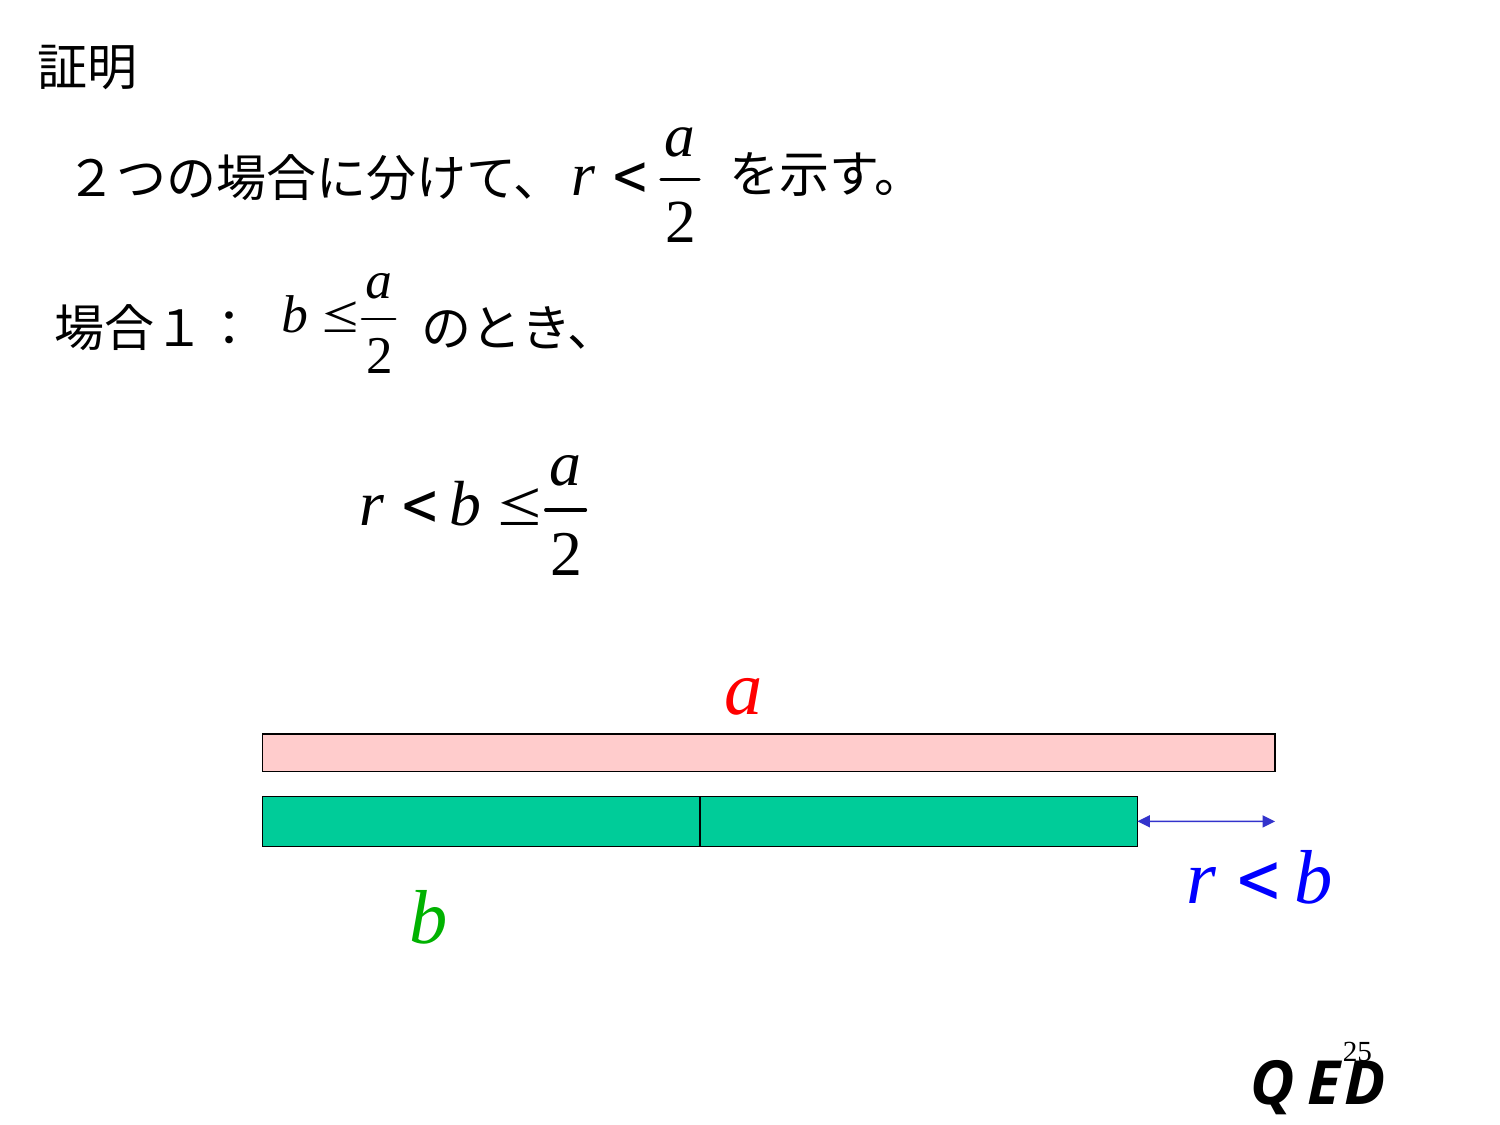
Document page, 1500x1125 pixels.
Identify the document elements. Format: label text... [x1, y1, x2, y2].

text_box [274, 247, 409, 386]
slide_number 25 [1074, 1024, 1388, 1101]
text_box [399, 872, 464, 963]
text_box [699, 796, 1138, 847]
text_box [349, 424, 600, 590]
text_box [1137, 815, 1276, 828]
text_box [1174, 833, 1348, 924]
text_box [262, 733, 1275, 772]
text_box 証明 [22, 28, 153, 104]
text_box 場合１： [39, 289, 269, 364]
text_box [562, 97, 711, 257]
text_box のとき、 [412, 289, 633, 364]
text_box ２つの場合に分けて、 [51, 139, 557, 214]
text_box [712, 663, 777, 735]
text_box を示す。 [715, 135, 940, 211]
text_box [262, 796, 699, 847]
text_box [1249, 1048, 1423, 1125]
